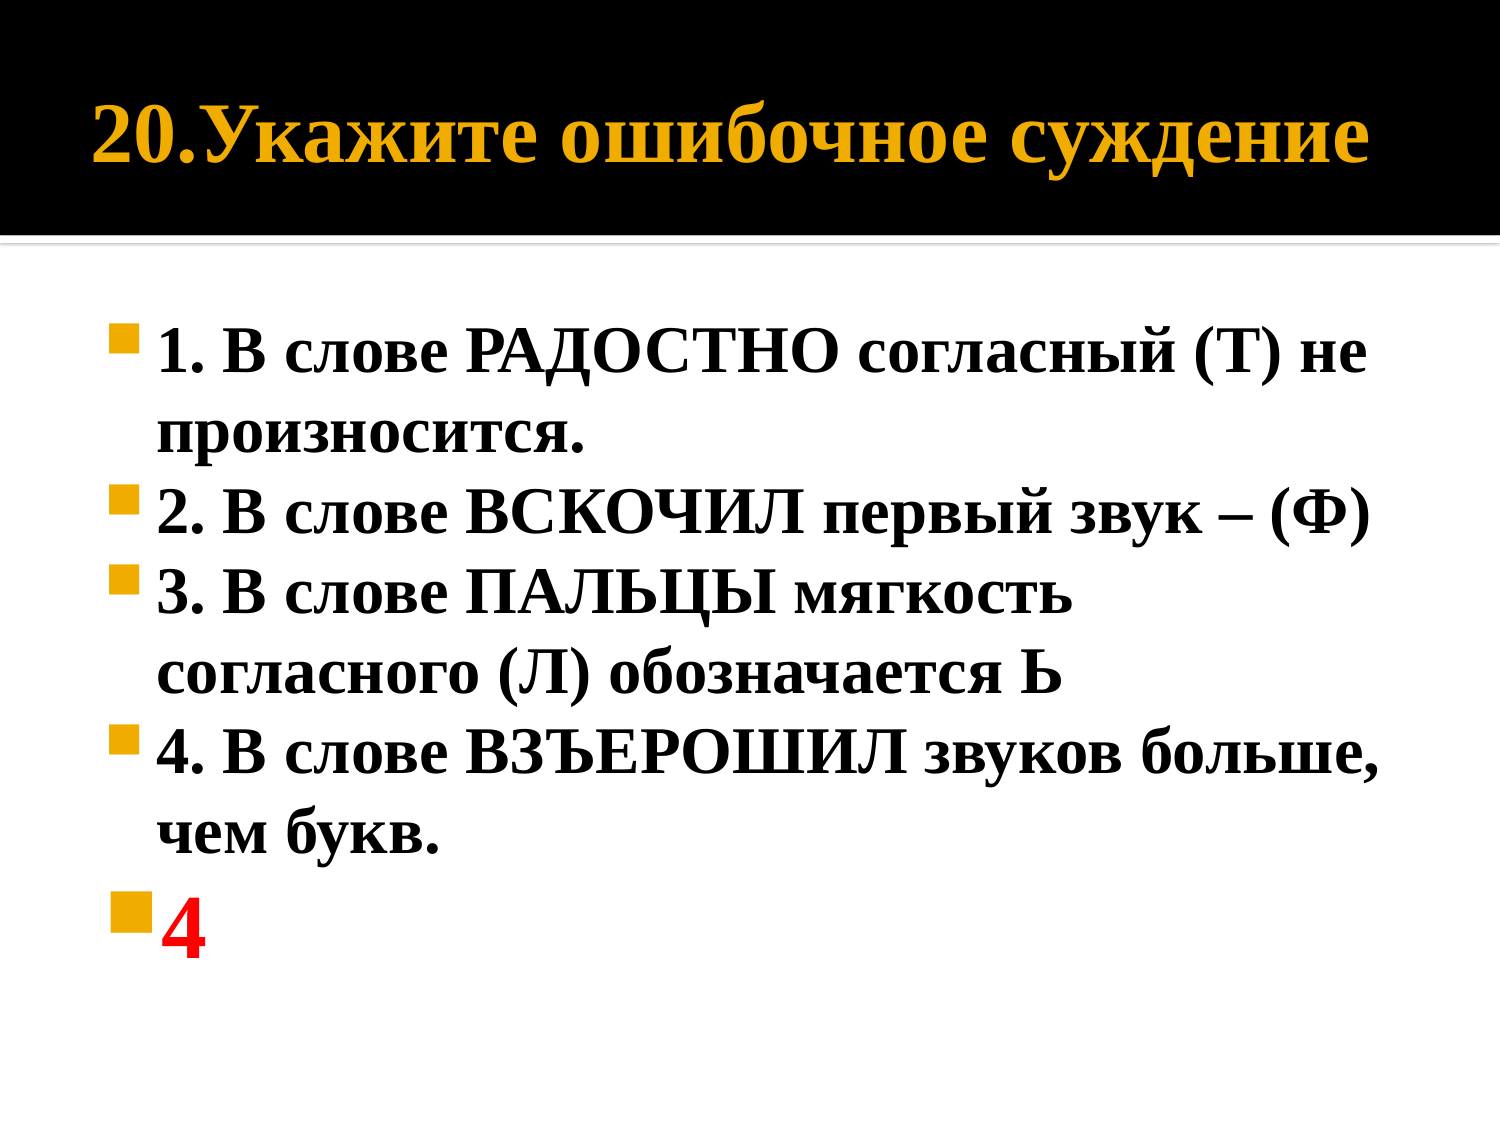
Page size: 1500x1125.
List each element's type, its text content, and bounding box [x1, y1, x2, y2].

list 1. В слове РАДОСТНО согласный (Т) не произносится. 2. В слове ВСКОЧИЛ первый звук – (Ф) 3. В слове ПАЛЬЦЫ мягкость согласного (Л) обозначается Ь 4. В слове ВЗЪЕРОШИЛ звуков больше, чем букв. 4 [75, 291, 1425, 1050]
title 20.Укажите ошибочное суждение [75, 25, 1425, 231]
